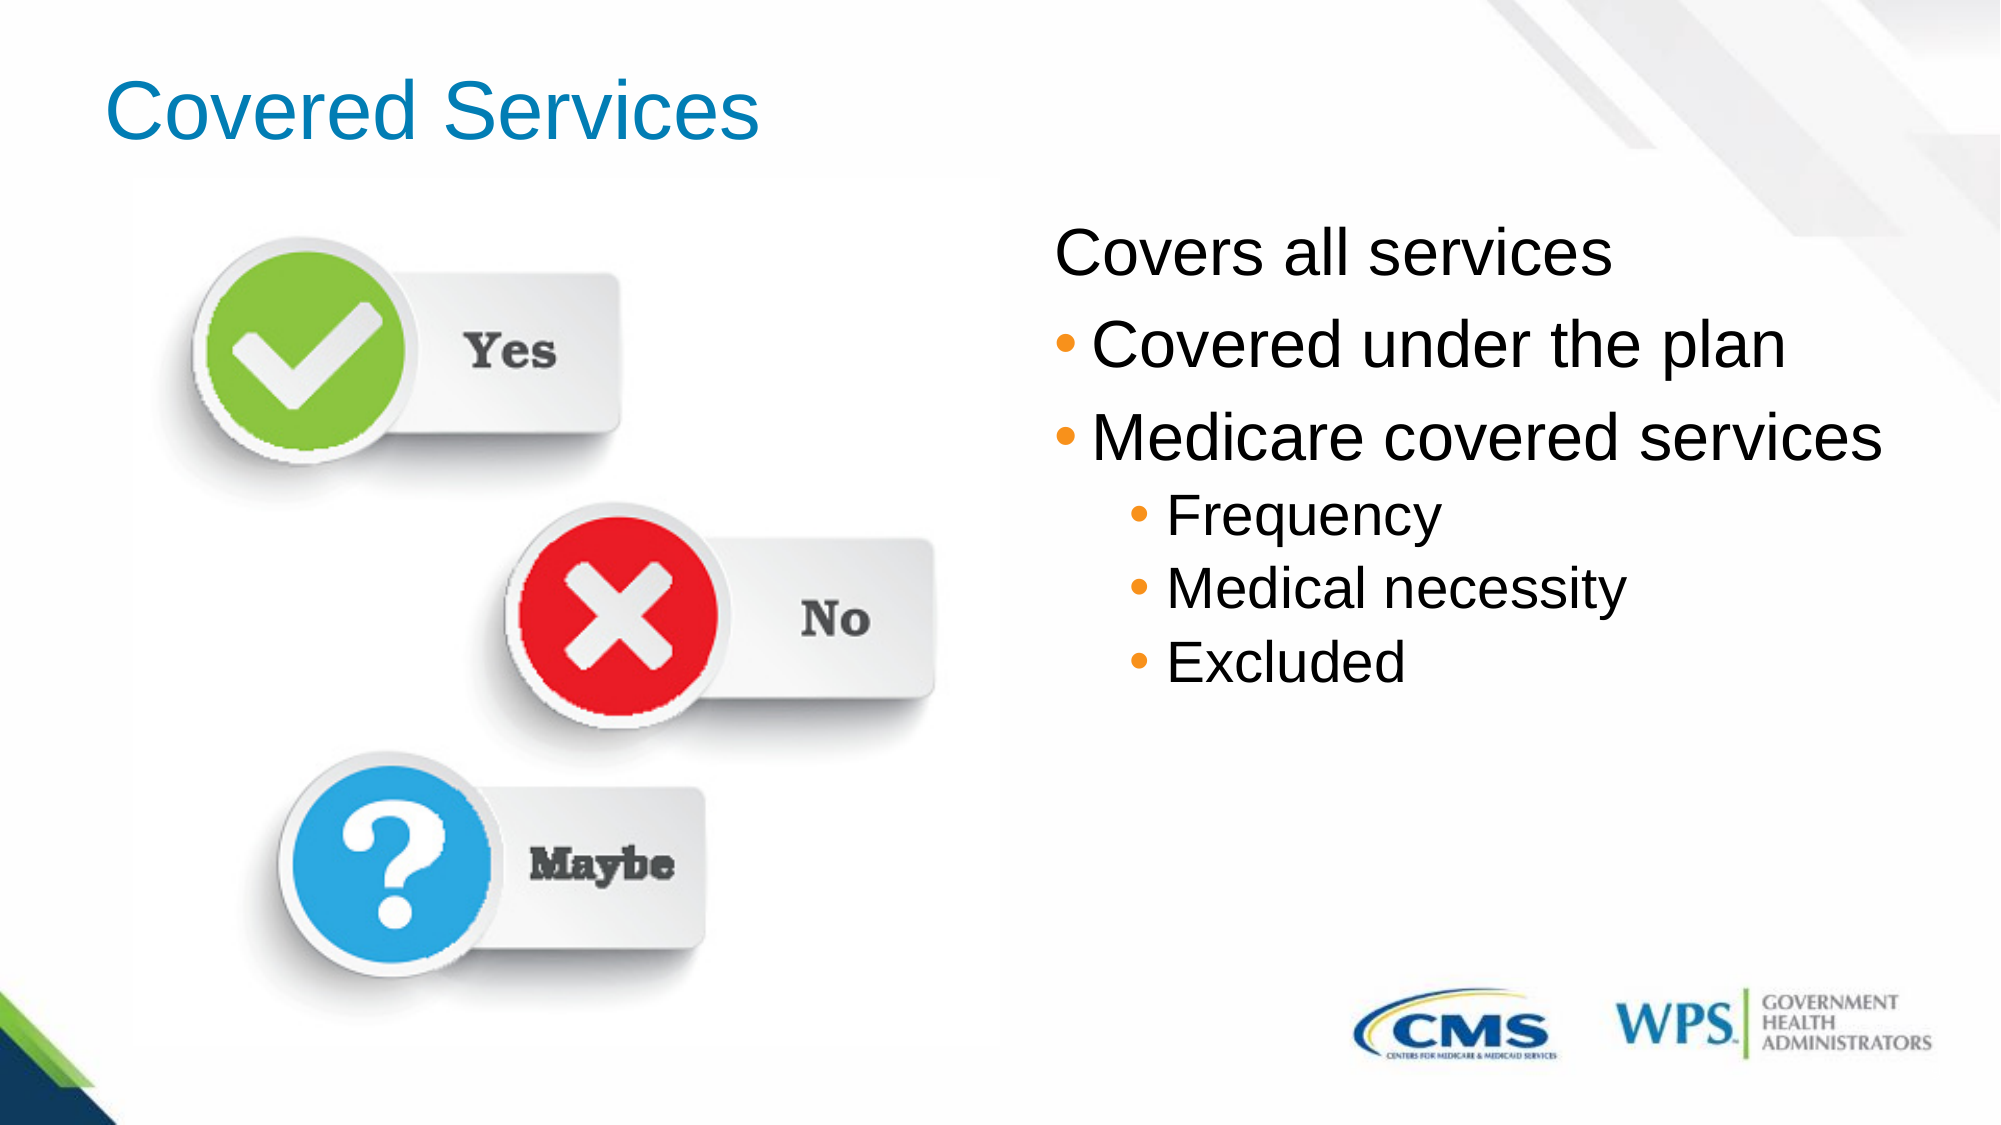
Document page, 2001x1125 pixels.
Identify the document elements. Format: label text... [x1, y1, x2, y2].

list Covers all services Covered under the plan Medicare covered services Frequency Medical necessity Excluded [1039, 210, 1906, 936]
picture [0, 0, 2000, 1125]
title Covered Services [89, 59, 1613, 179]
